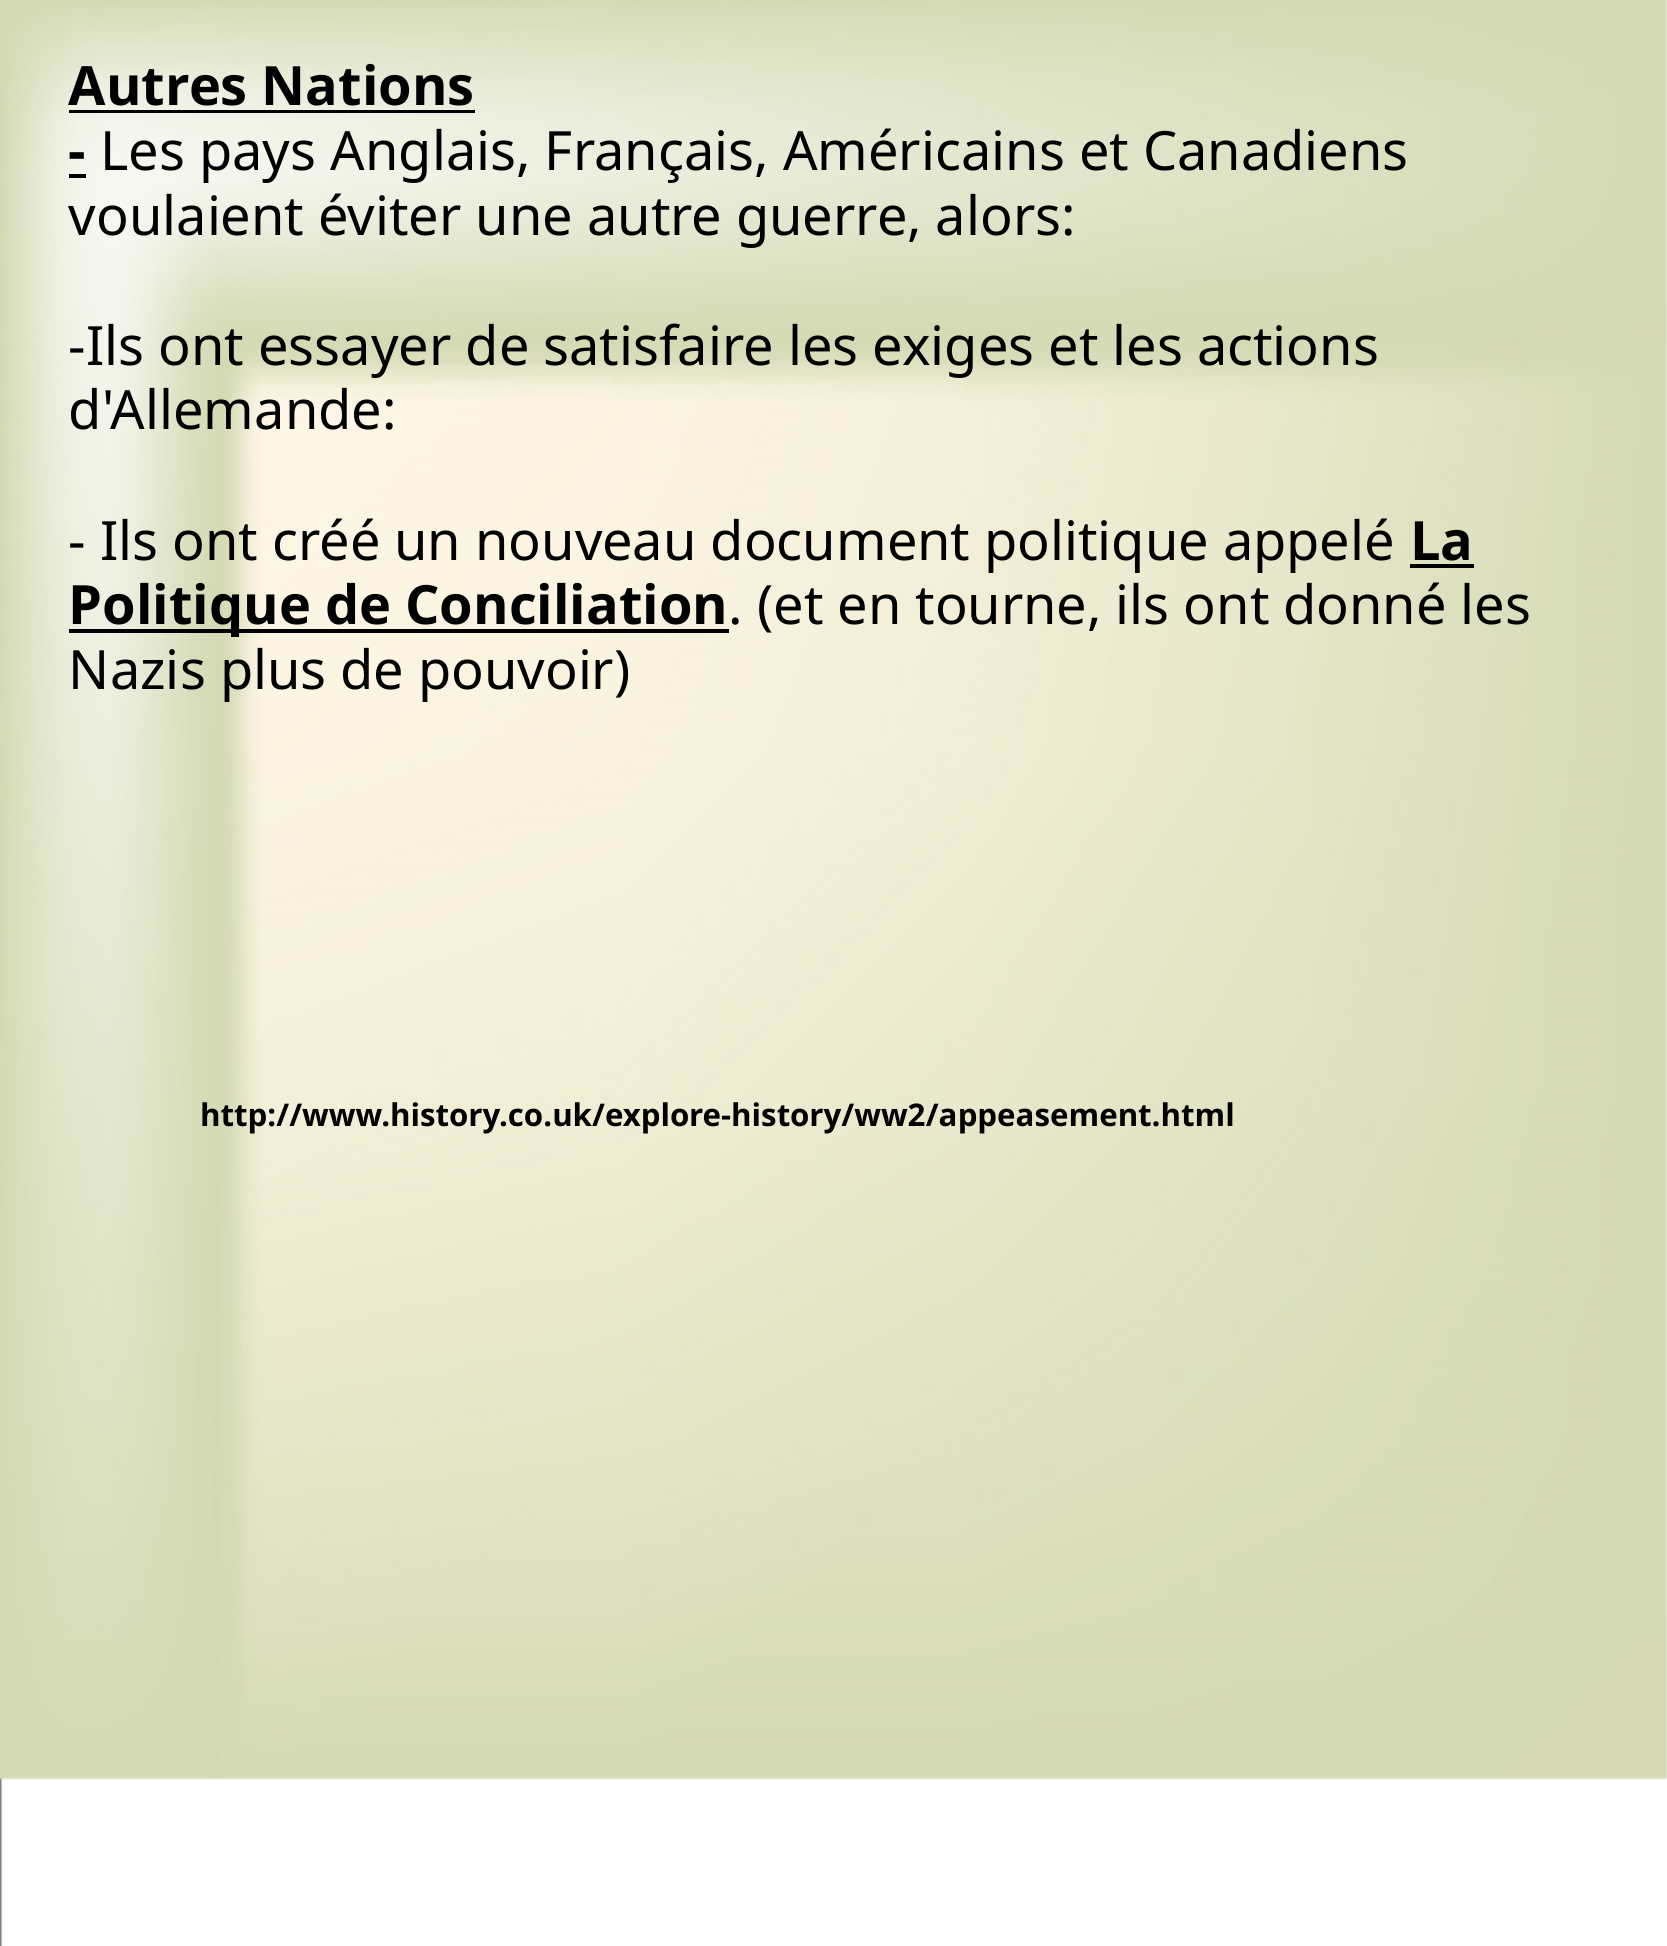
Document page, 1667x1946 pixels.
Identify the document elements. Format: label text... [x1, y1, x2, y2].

picture [0, 0, 1667, 1946]
text_box http://www.history.co.uk/explore-history/ww2/appeasement.html [185, 1087, 1382, 1140]
text_box Autres Nations - Les pays Anglais, Français, Américains et Canadiens voulaient éviter une autre guerre, alors: -Ils ont essayer de satisfaire les exiges et les actions d'Allemande: - Ils ont créé un nouveau document politique appelé La Politique de Conciliation. (et en tourne, ils ont donné les Nazis plus de pouvoir) [54, 43, 1667, 709]
